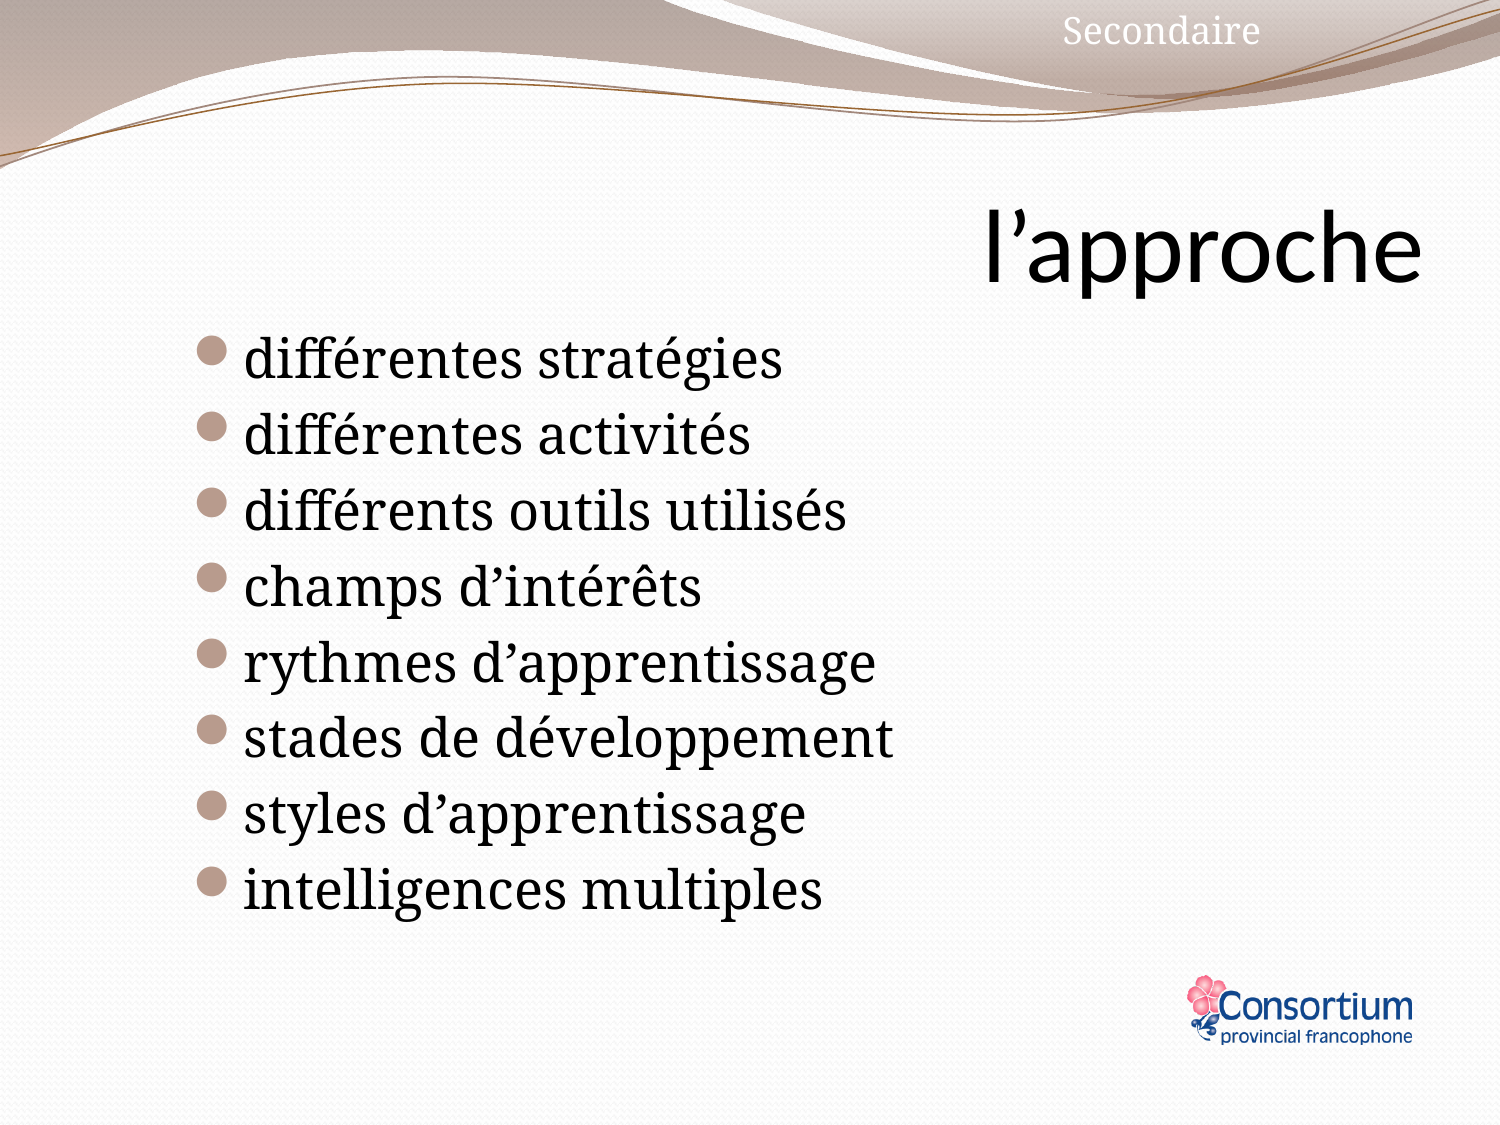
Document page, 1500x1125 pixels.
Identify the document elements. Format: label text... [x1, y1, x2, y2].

title l’approche [75, 115, 1425, 303]
text_box Secondaire [1047, 0, 1276, 60]
picture [1186, 975, 1412, 1045]
list différentes stratégies différentes activités différents outils utilisés champs d’intérêts rythmes d’apprentissage stades de développement styles d’apprentissage intelligences multiples [75, 317, 1425, 1038]
